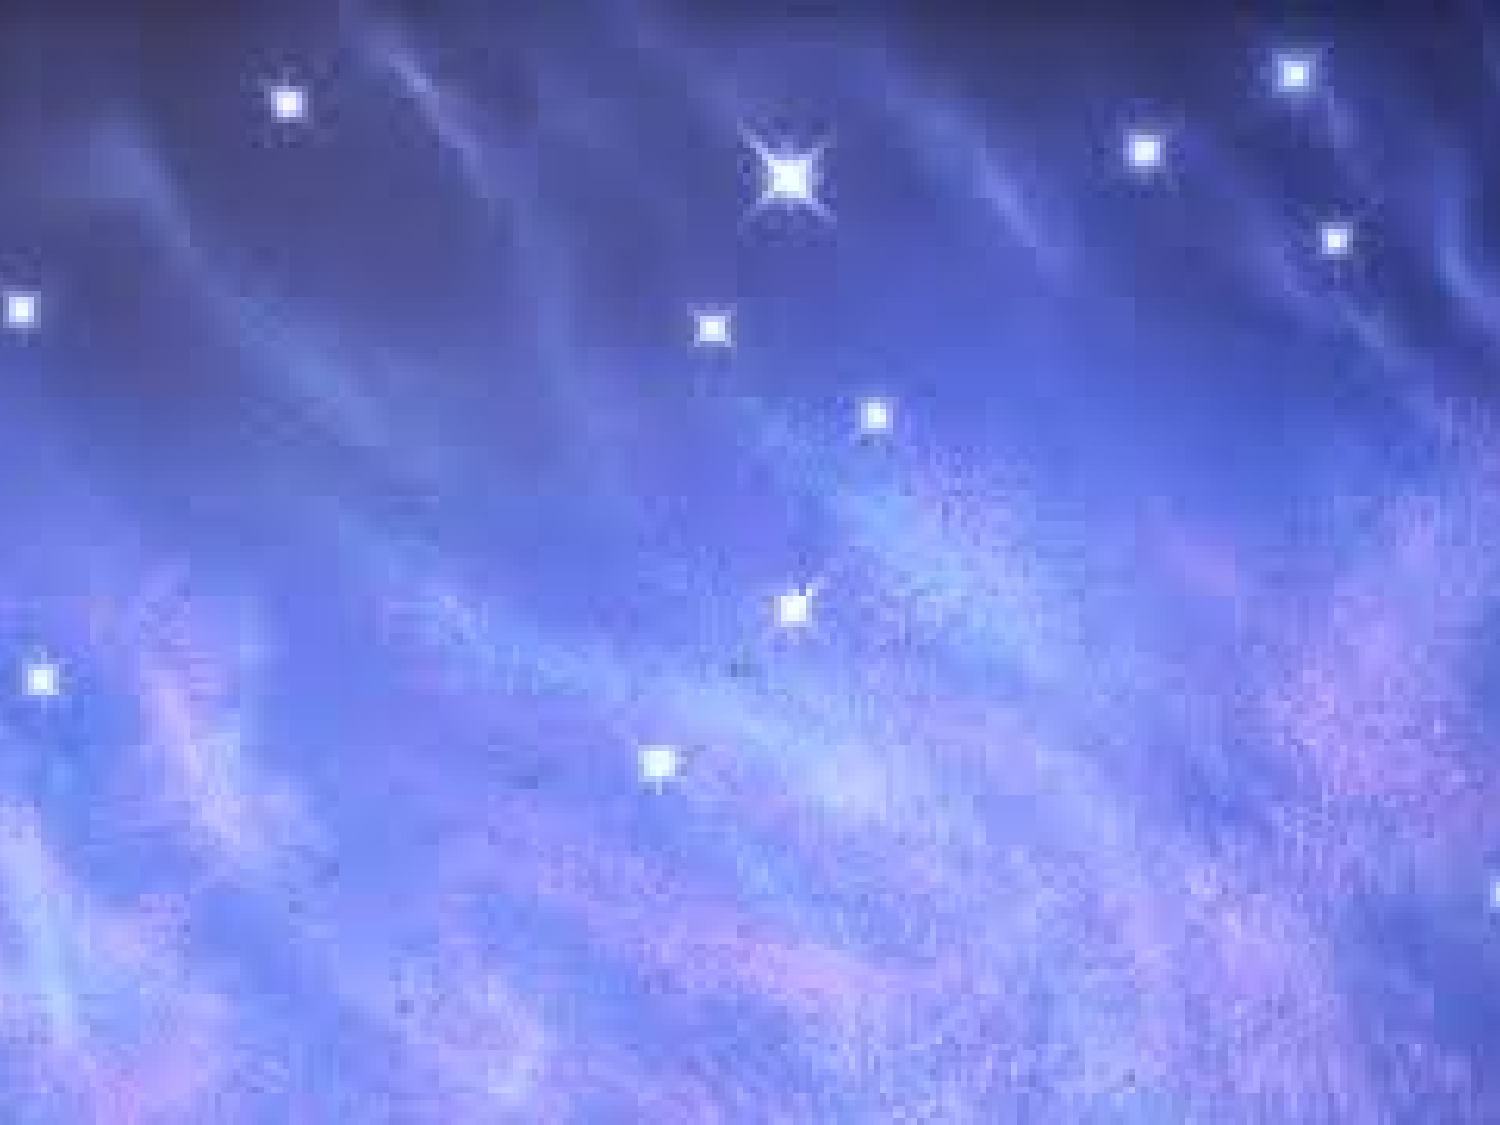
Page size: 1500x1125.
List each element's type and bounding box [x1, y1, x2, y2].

list [0, 0, 1500, 1125]
